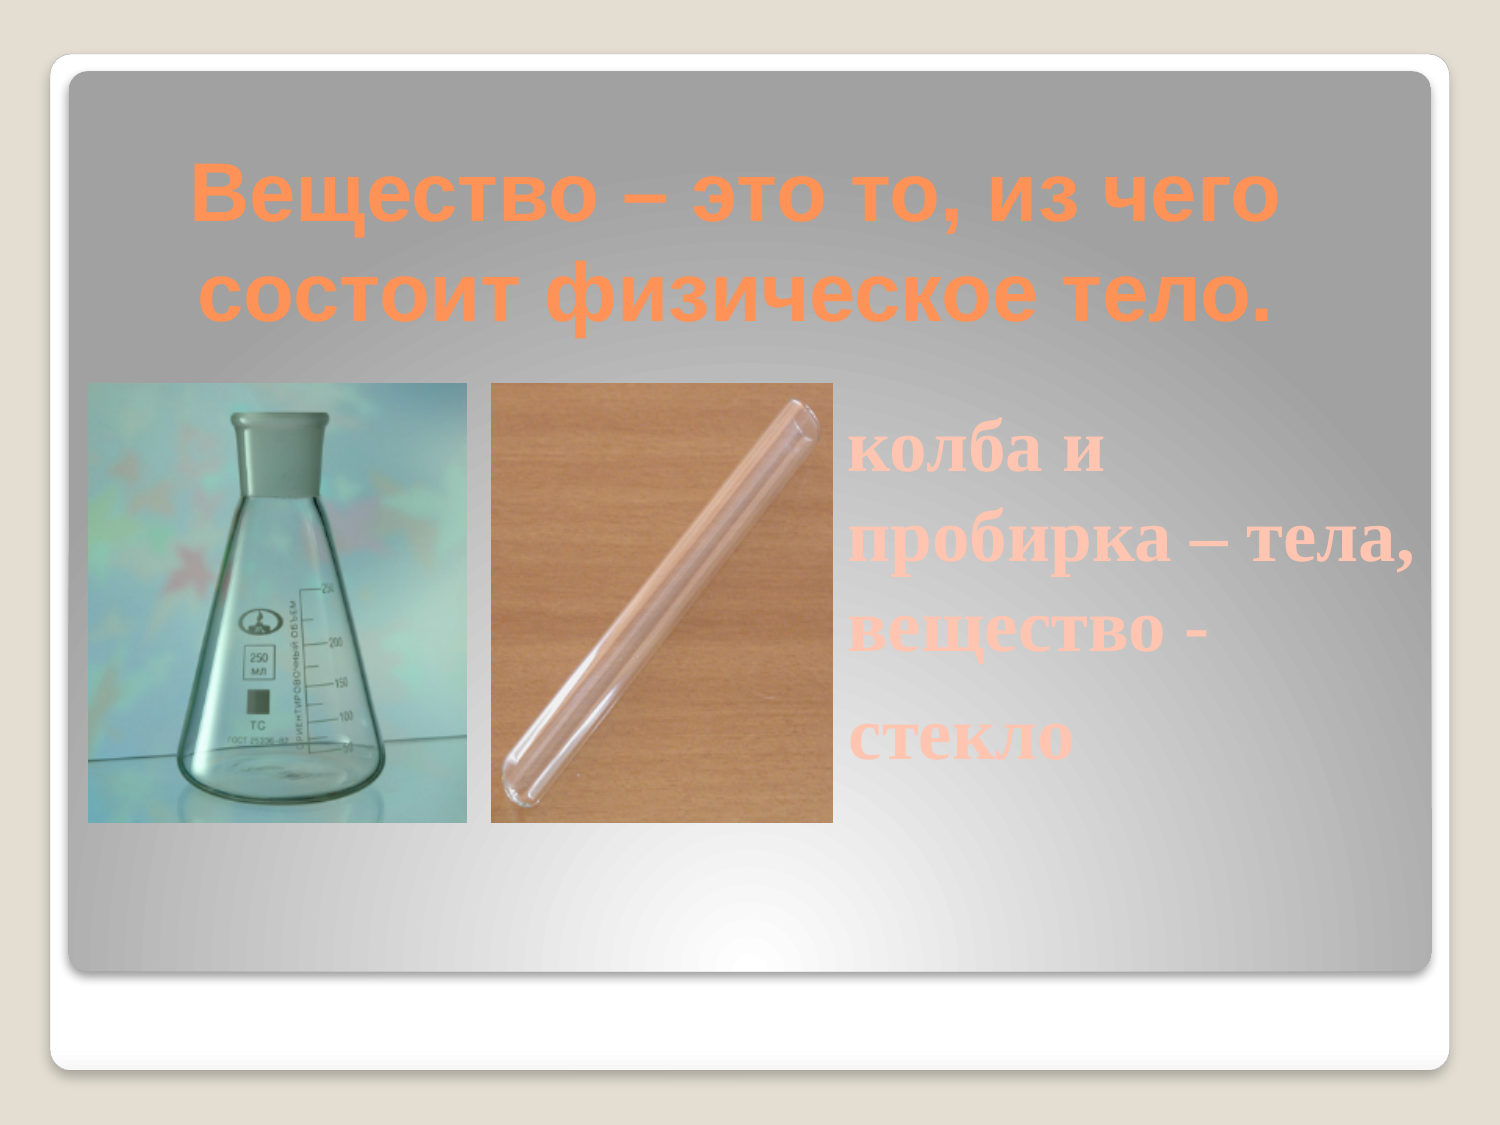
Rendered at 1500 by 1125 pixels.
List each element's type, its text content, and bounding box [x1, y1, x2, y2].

picture [491, 383, 833, 823]
picture [88, 383, 467, 823]
text_box колба и пробирка – тела, вещество - [838, 389, 1447, 674]
text_box стекло [840, 677, 1090, 782]
title Вещество – это то, из чего состоит физическое тело. [64, 172, 1408, 346]
